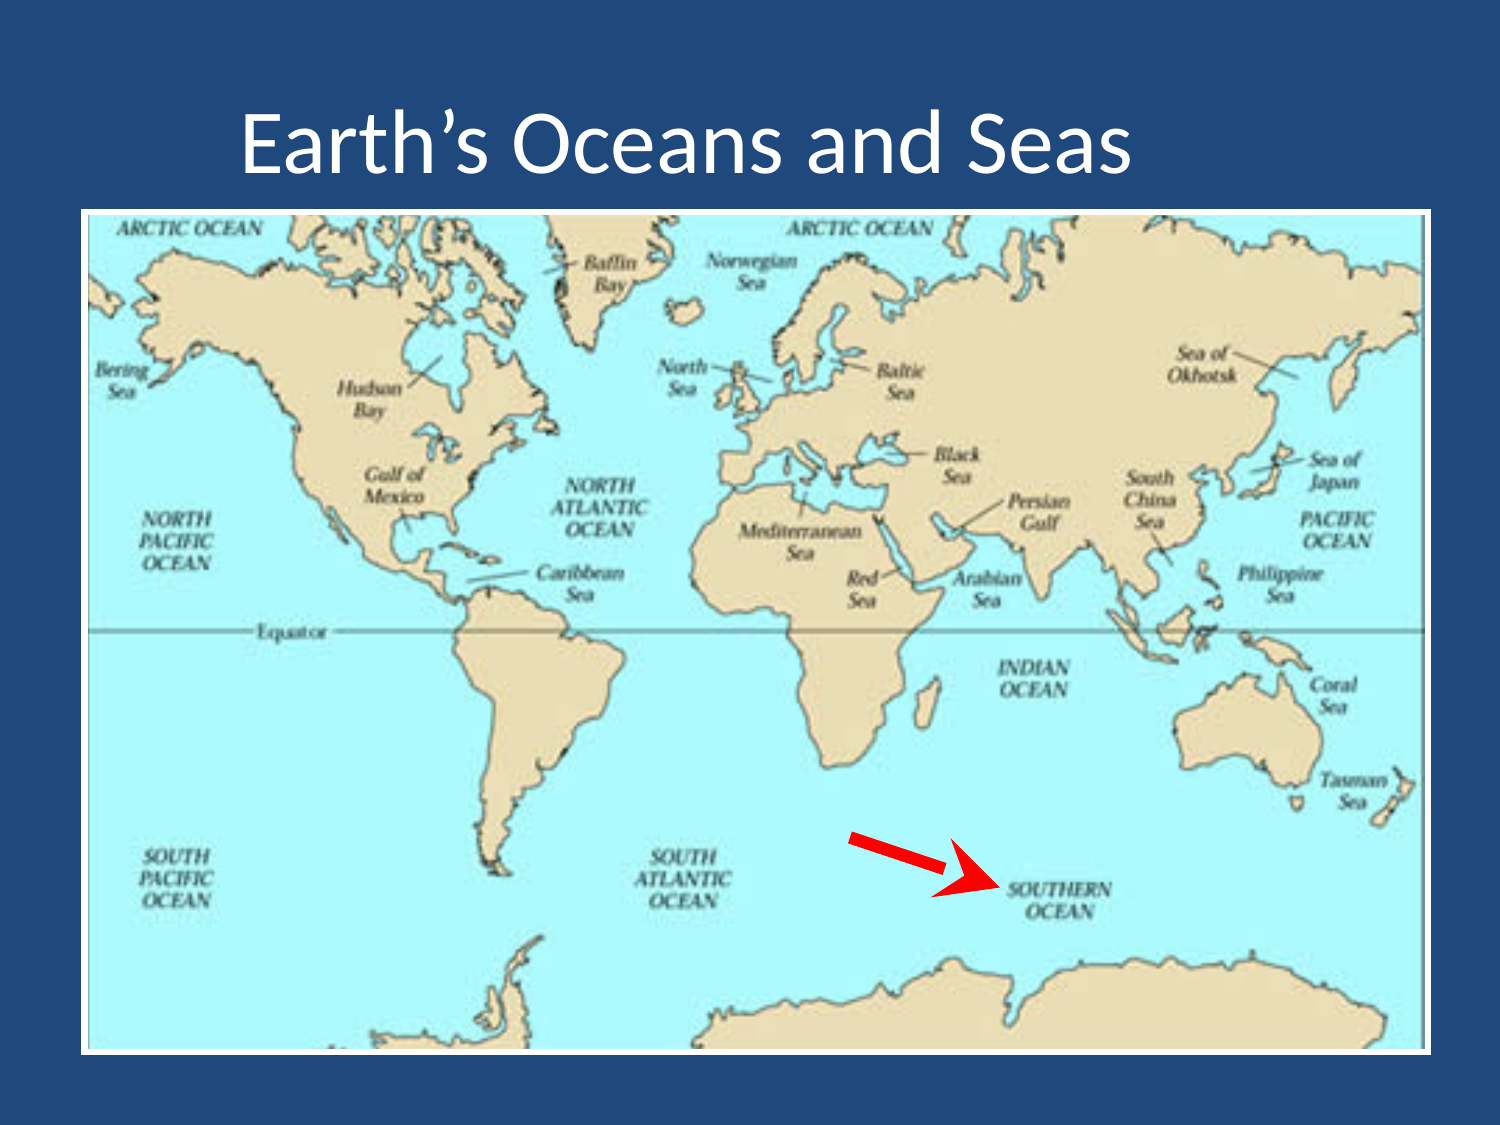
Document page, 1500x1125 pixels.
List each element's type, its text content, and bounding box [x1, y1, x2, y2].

picture [87, 214, 1426, 1050]
text_box Earth’s Oceans and Seas [225, 74, 1463, 200]
